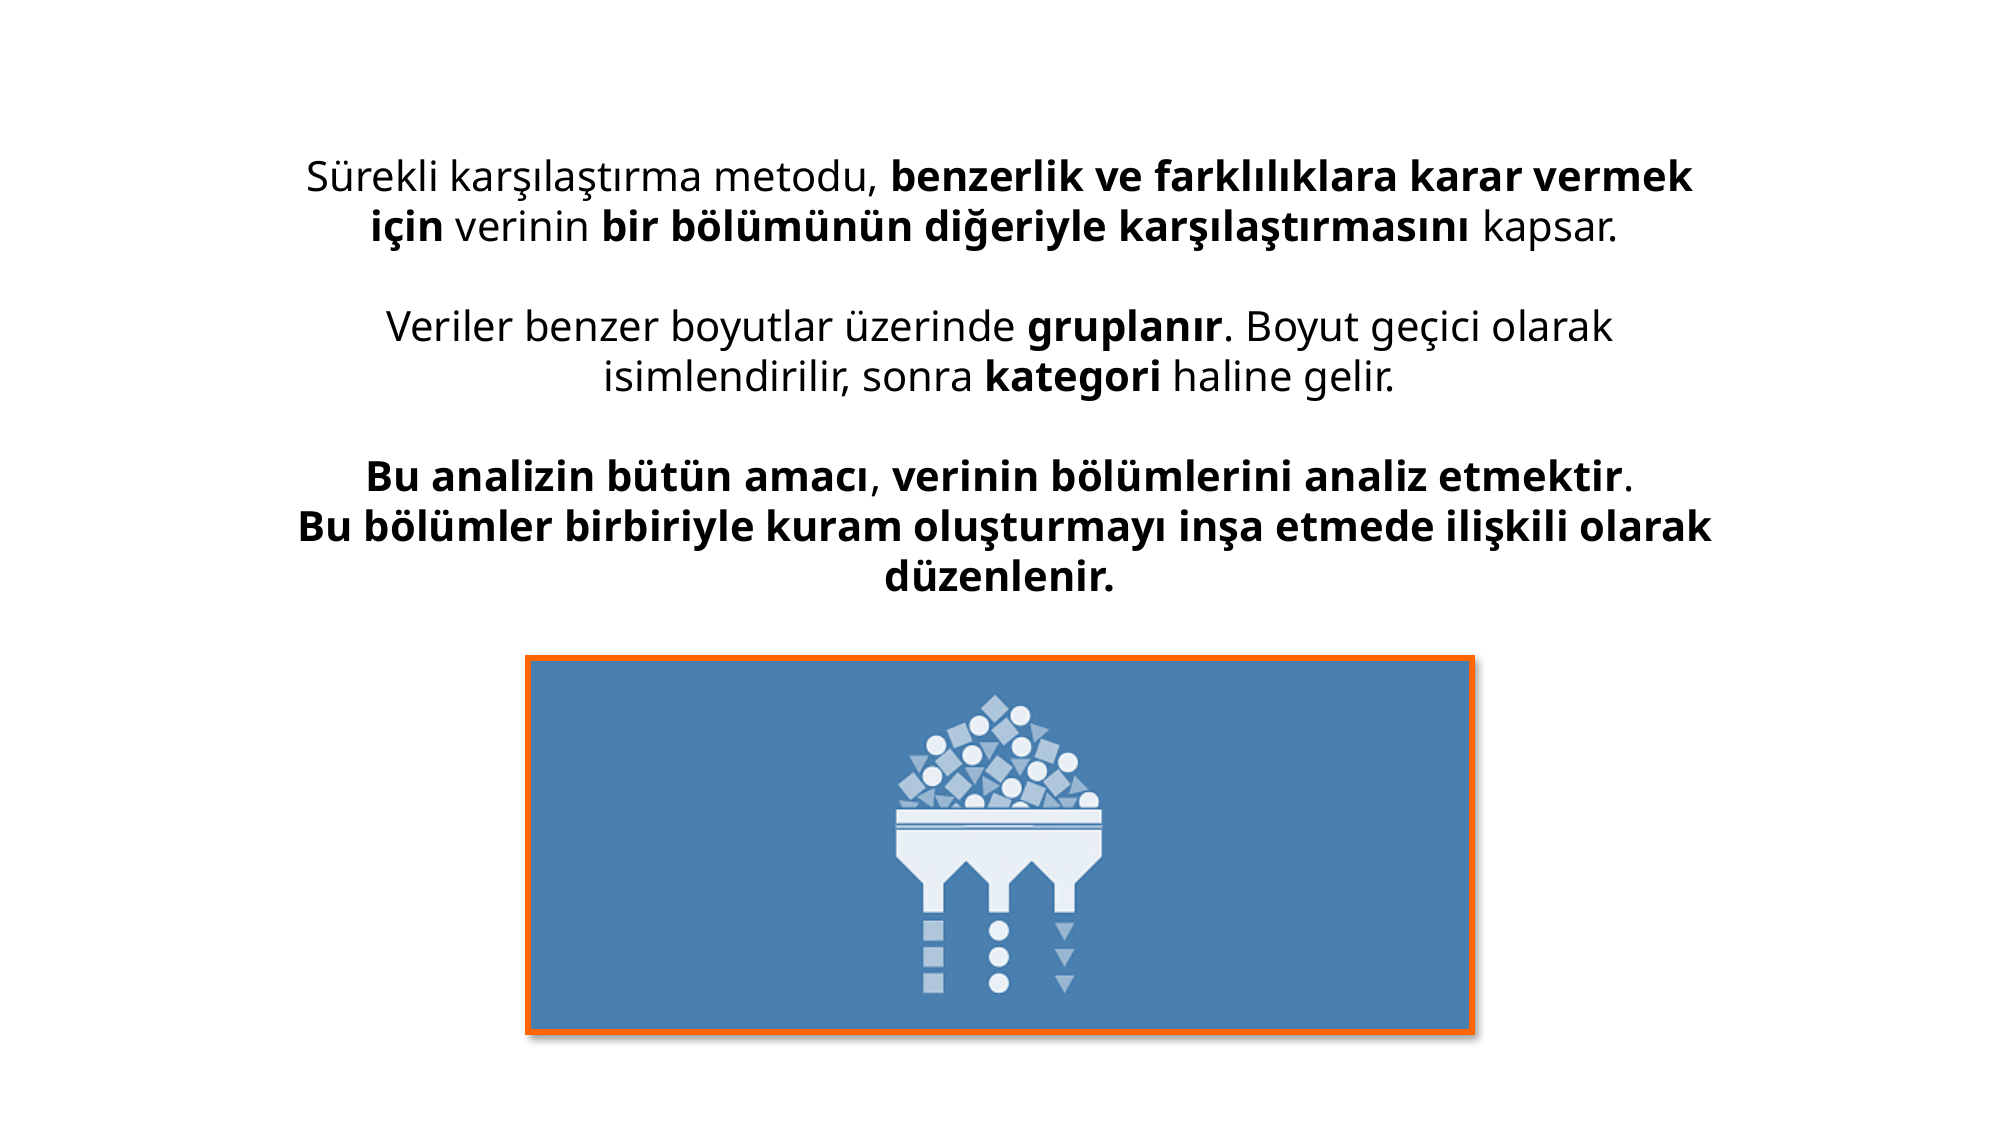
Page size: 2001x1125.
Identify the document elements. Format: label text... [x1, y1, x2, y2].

picture [531, 661, 1469, 1029]
text_box Sürekli karşılaştırma metodu, benzerlik ve farklılıklara karar vermek için verinin bir bölümünün diğeriyle karşılaştırmasını kapsar. Veriler benzer boyutlar üzerinde gruplanır. Boyut geçici olarak isimlendirilir, sonra kategori haline gelir. Bu analizin bütün amacı, verinin bölümlerini analiz etmektir. Bu bölümler birbiriyle kuram oluşturmayı inşa etmede ilişkili olarak düzenlenir. [260, 142, 1739, 608]
